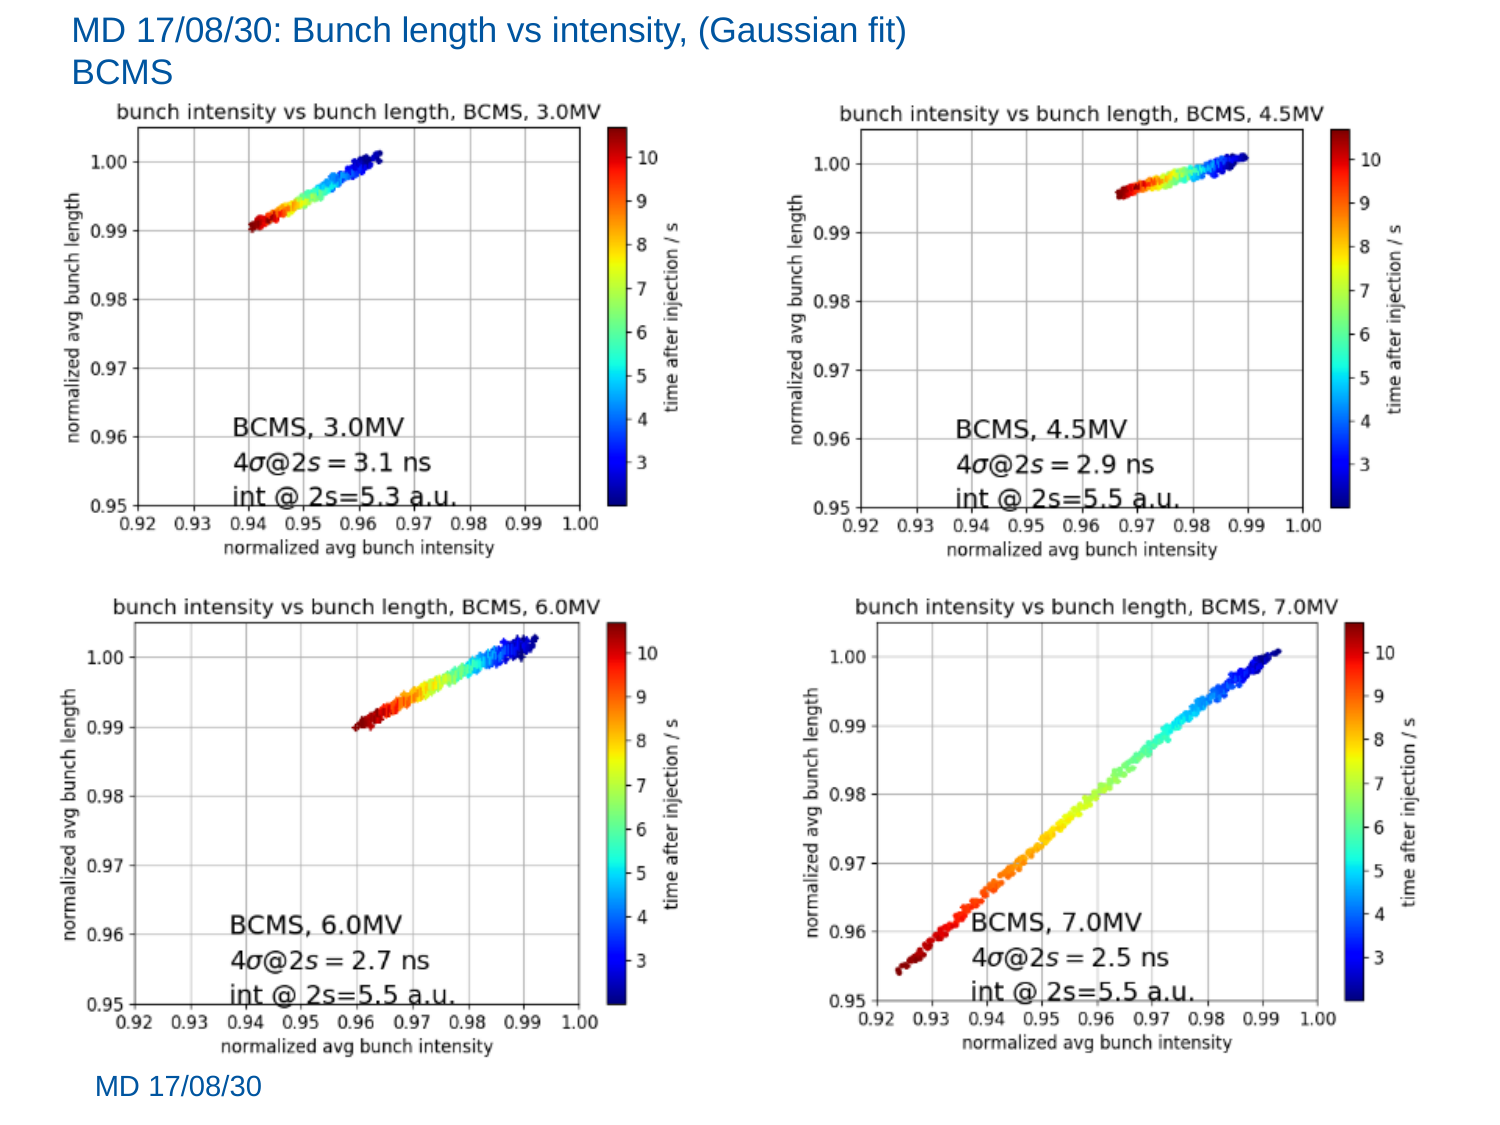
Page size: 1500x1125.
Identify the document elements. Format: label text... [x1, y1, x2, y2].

picture [43, 580, 709, 1076]
picture [47, 84, 709, 573]
text_box MD 17/08/30 [87, 1085, 277, 1102]
picture [770, 87, 1432, 579]
picture [785, 580, 1446, 1072]
text_box MD 17/08/30: Bunch length vs intensity, (Gaussian fit) BCMS [63, 0, 1414, 100]
